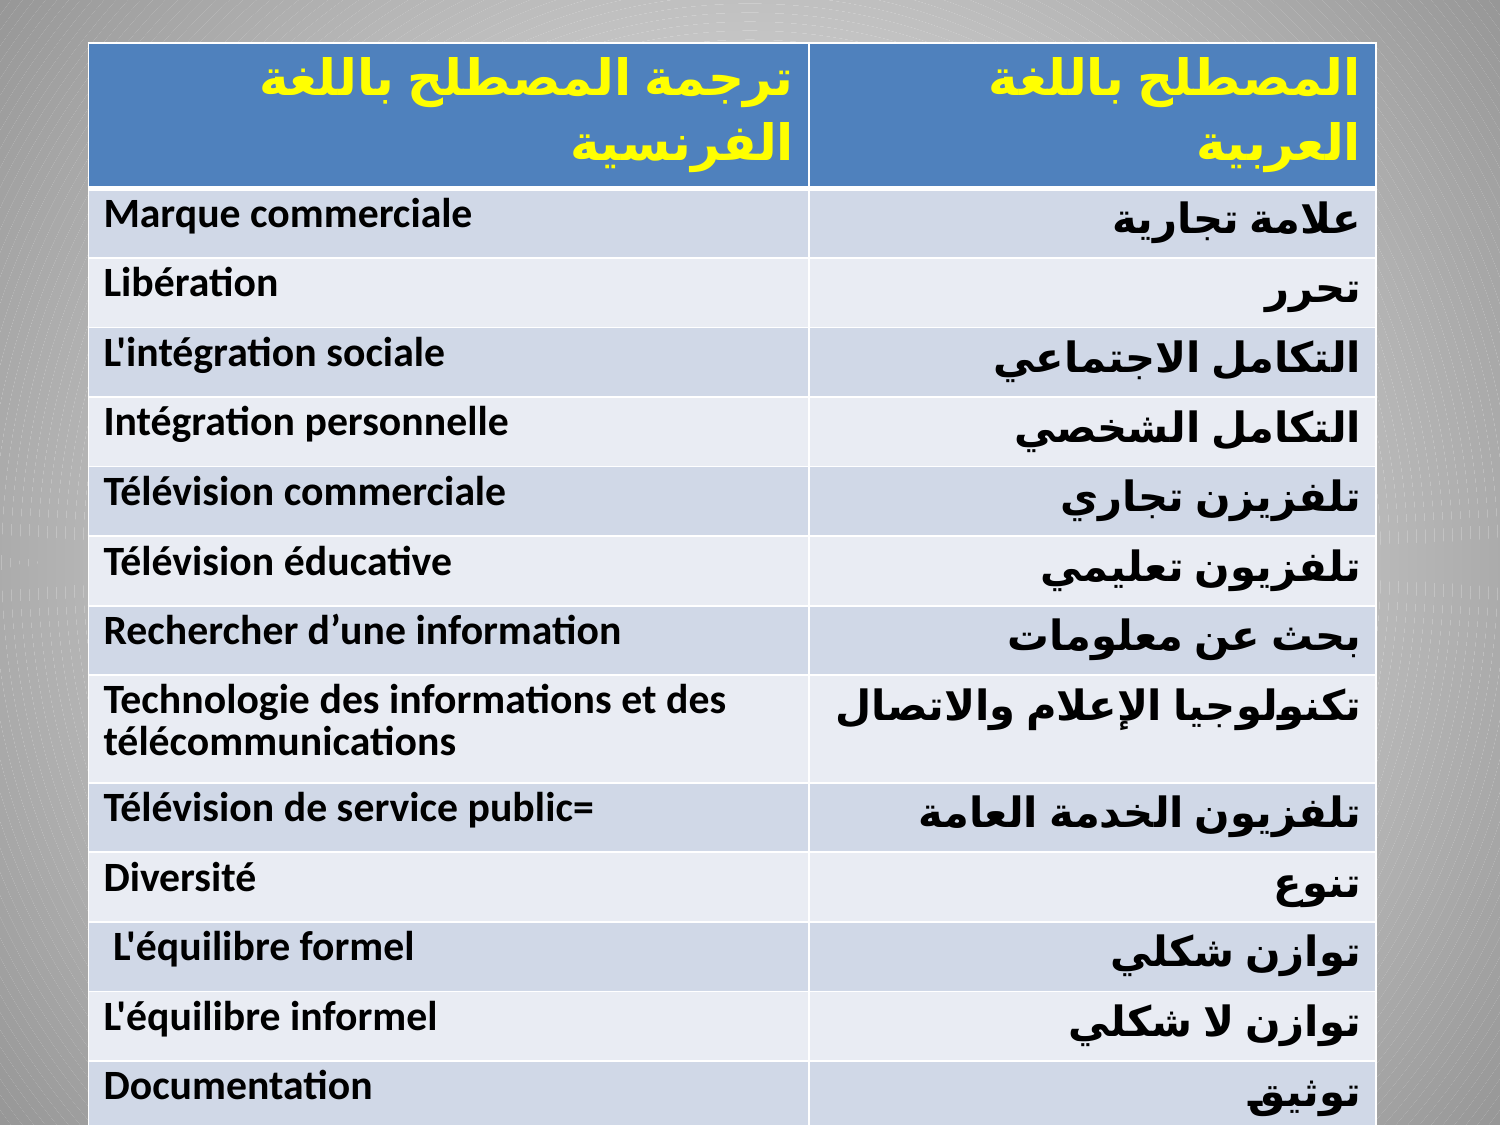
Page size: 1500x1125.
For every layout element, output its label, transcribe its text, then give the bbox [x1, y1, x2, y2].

table_cell تلفزيون الخدمة العامة [810, 784, 1375, 851]
table_cell توثيق [810, 1062, 1375, 1125]
table_cell تنوع [810, 853, 1375, 921]
table_cell Rechercher d’une information [89, 607, 808, 674]
table_cell Télévision commerciale [89, 467, 808, 535]
table_cell تلفزيون تعليمي [810, 537, 1375, 605]
table_cell تحرر [810, 259, 1375, 327]
table_cell تكنولوجيا الإعلام والاتصال [810, 676, 1375, 782]
table_cell Intégration personnelle [89, 398, 808, 466]
table_cell L'équilibre informel [89, 992, 808, 1060]
table_cell Télévision de service public= [89, 784, 808, 851]
table_cell L'intégration sociale [89, 328, 808, 396]
table_cell Marque commerciale [89, 191, 808, 257]
table_cell علامة تجارية [810, 191, 1375, 257]
table_cell L'équilibre formel [89, 923, 808, 991]
table_header ترجمة المصطلح باللغة الفرنسية [89, 44, 808, 186]
table_cell Technologie des informations et des télécommunications [89, 676, 808, 782]
table_cell توازن شكلي [810, 923, 1375, 991]
table_cell تلفزيزن تجاري [810, 467, 1375, 535]
table_header المصطلح باللغة العربية [810, 44, 1375, 186]
table_cell التكامل الشخصي [810, 398, 1375, 466]
table_cell التكامل الاجتماعي [810, 328, 1375, 396]
table_cell Documentation [89, 1062, 808, 1125]
table_cell توازن لا شكلي [810, 992, 1375, 1060]
table_cell Diversité [89, 853, 808, 921]
table_cell Télévision éducative [89, 537, 808, 605]
table_cell Libération [89, 259, 808, 327]
table_cell بحث عن معلومات [810, 607, 1375, 674]
